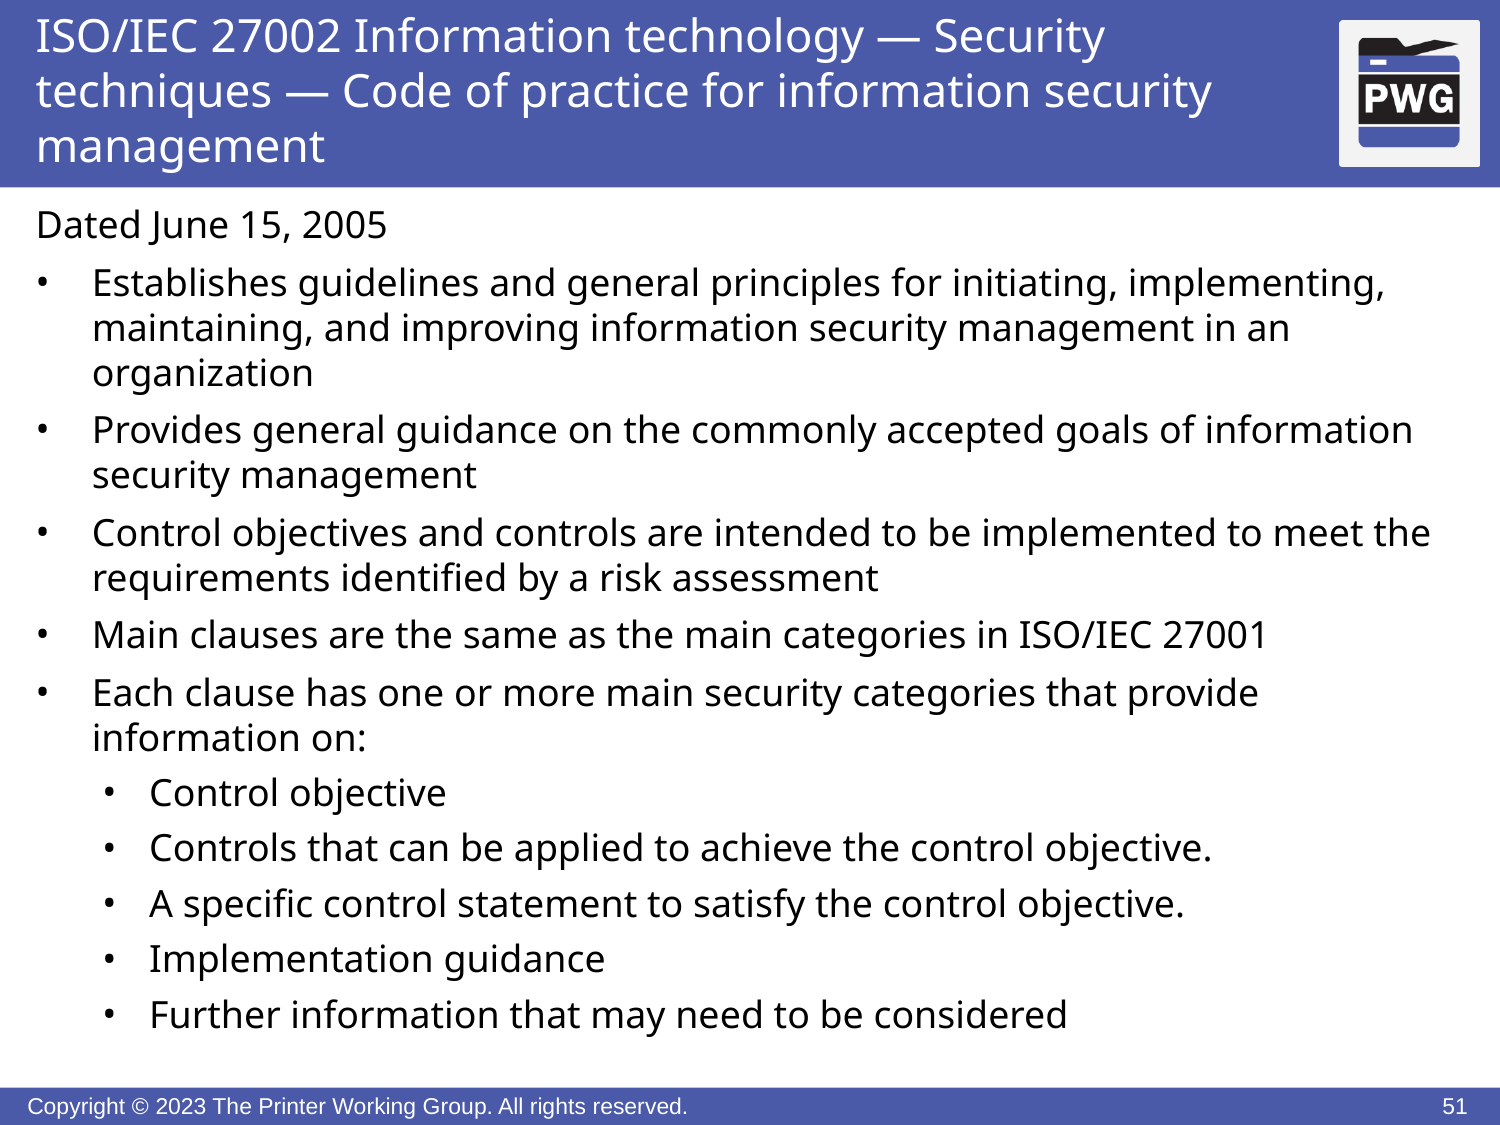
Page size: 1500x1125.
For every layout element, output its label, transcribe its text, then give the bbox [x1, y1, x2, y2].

title ISO/IEC 27002 Information technology — Security techniques — Code of practice for information security management [20, 13, 1319, 180]
picture [1339, 20, 1480, 167]
text_box Dated June 15, 2005 Establishes guidelines and general principles for initiating, implementing, maintaining, and improving information security management in an organization Provides general guidance on the commonly accepted goals of information security management Control objectives and controls are intended to be implemented to meet the requirements identified by a risk assessment Main clauses are the same as the main categories in ISO/IEC 27001 Each clause has one or more main security categories that provide information on: Control objective Controls that can be applied to achieve the control objective. A specific control statement to satisfy the control objective. Implementation guidance Further information that may need to be considered [20, 192, 1456, 1035]
text_box [0, 1087, 1500, 1125]
text_box Copyright © 2023 The Printer Working Group. All rights reserved. [20, 1092, 750, 1118]
text_box 51 [1441, 1092, 1469, 1118]
text_box [0, 0, 1500, 188]
